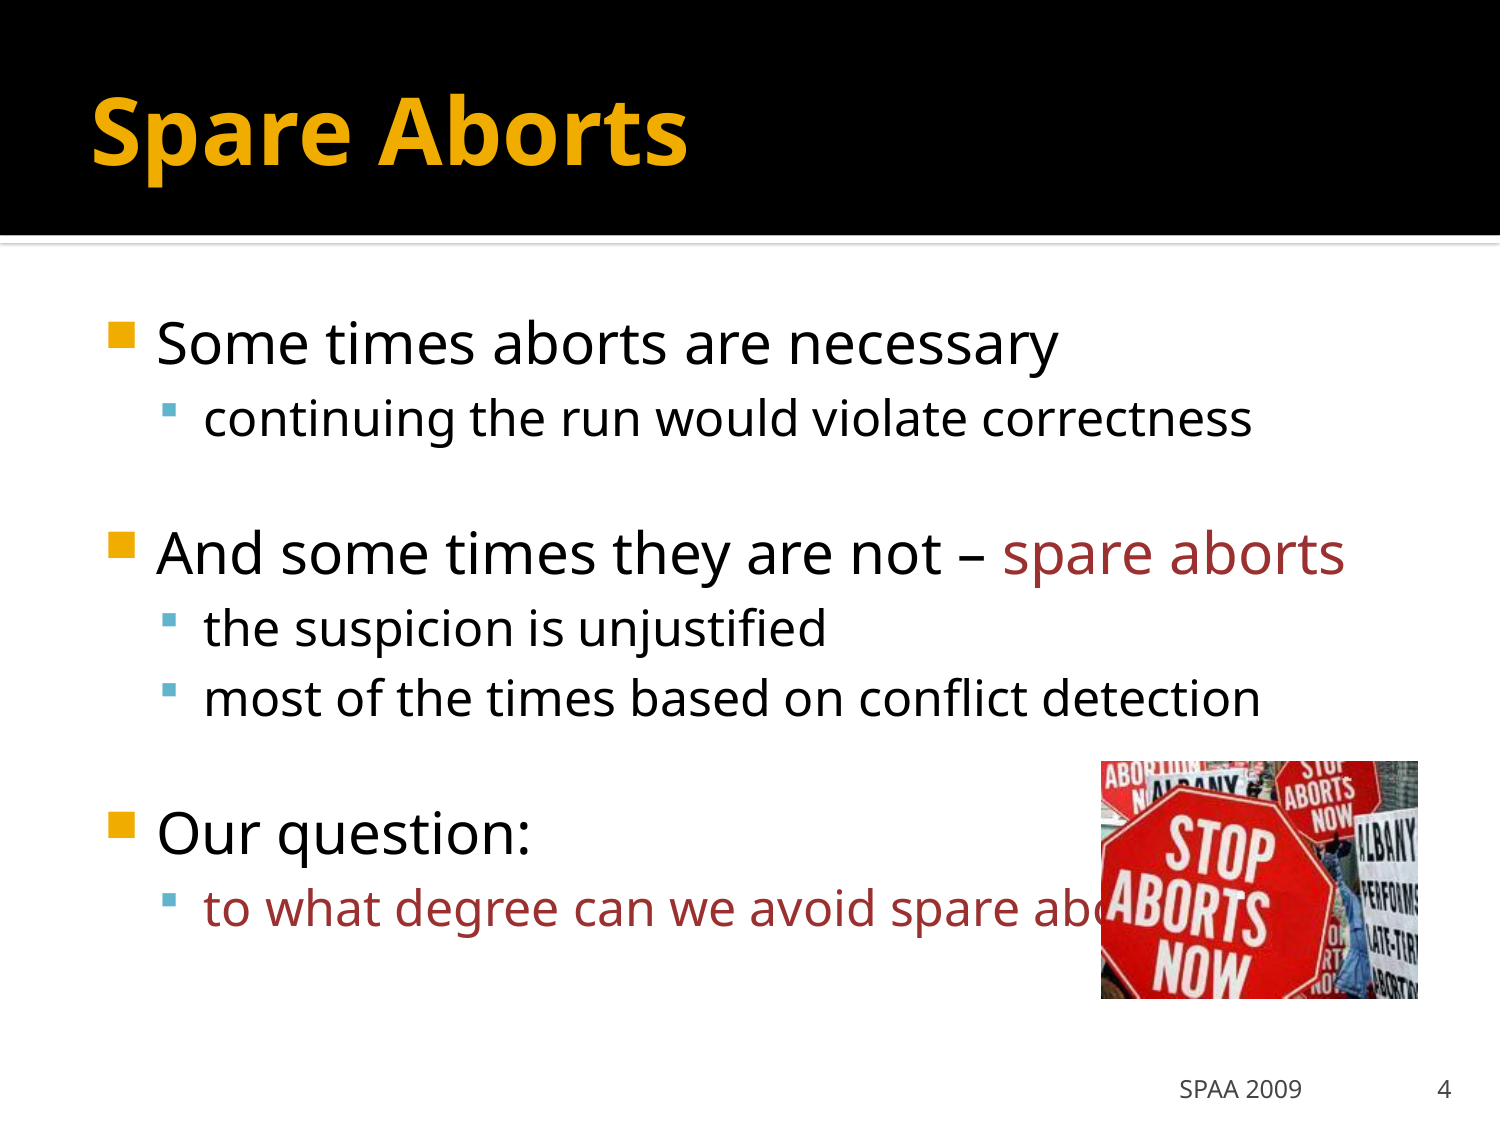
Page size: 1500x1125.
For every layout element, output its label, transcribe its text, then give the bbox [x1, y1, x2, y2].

slide_number 4 [1345, 1062, 1467, 1108]
title Spare Aborts [75, 25, 1425, 231]
picture [1101, 761, 1418, 999]
list Some times aborts are necessary continuing the run would violate correctness And some times they are not – spare aborts the suspicion is unjustified most of the times based on conflict detection Our question: to what degree can we avoid spare aborts? [75, 291, 1425, 1050]
footer SPAA 2009 [1171, 1062, 1337, 1108]
